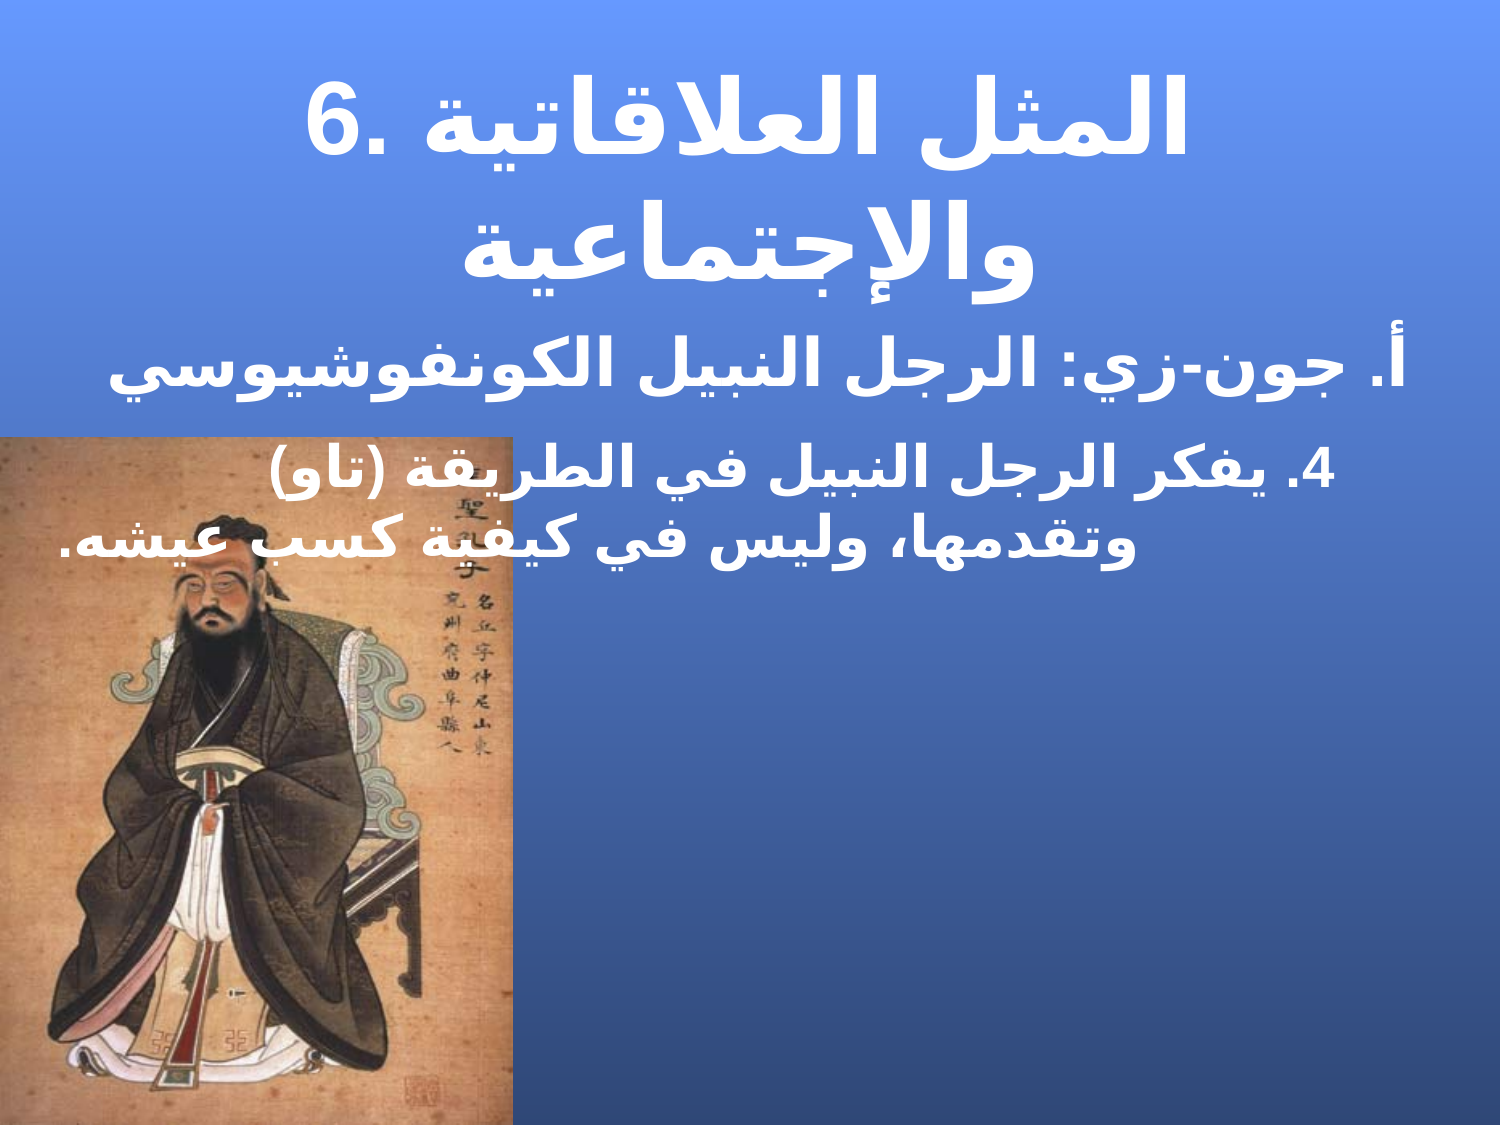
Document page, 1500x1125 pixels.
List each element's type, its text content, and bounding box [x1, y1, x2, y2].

picture [0, 436, 513, 1125]
text_box 6. المثل العلاقاتية والإجتماعية [0, 50, 1500, 300]
text_box أ. جون-زي: الرجل النبيل الكونفوشيوسي 4. يفكر الرجل النبيل في الطريقة (تاو) وتقدمها، وليس في كيفية كسب عيشه. [0, 312, 1425, 577]
